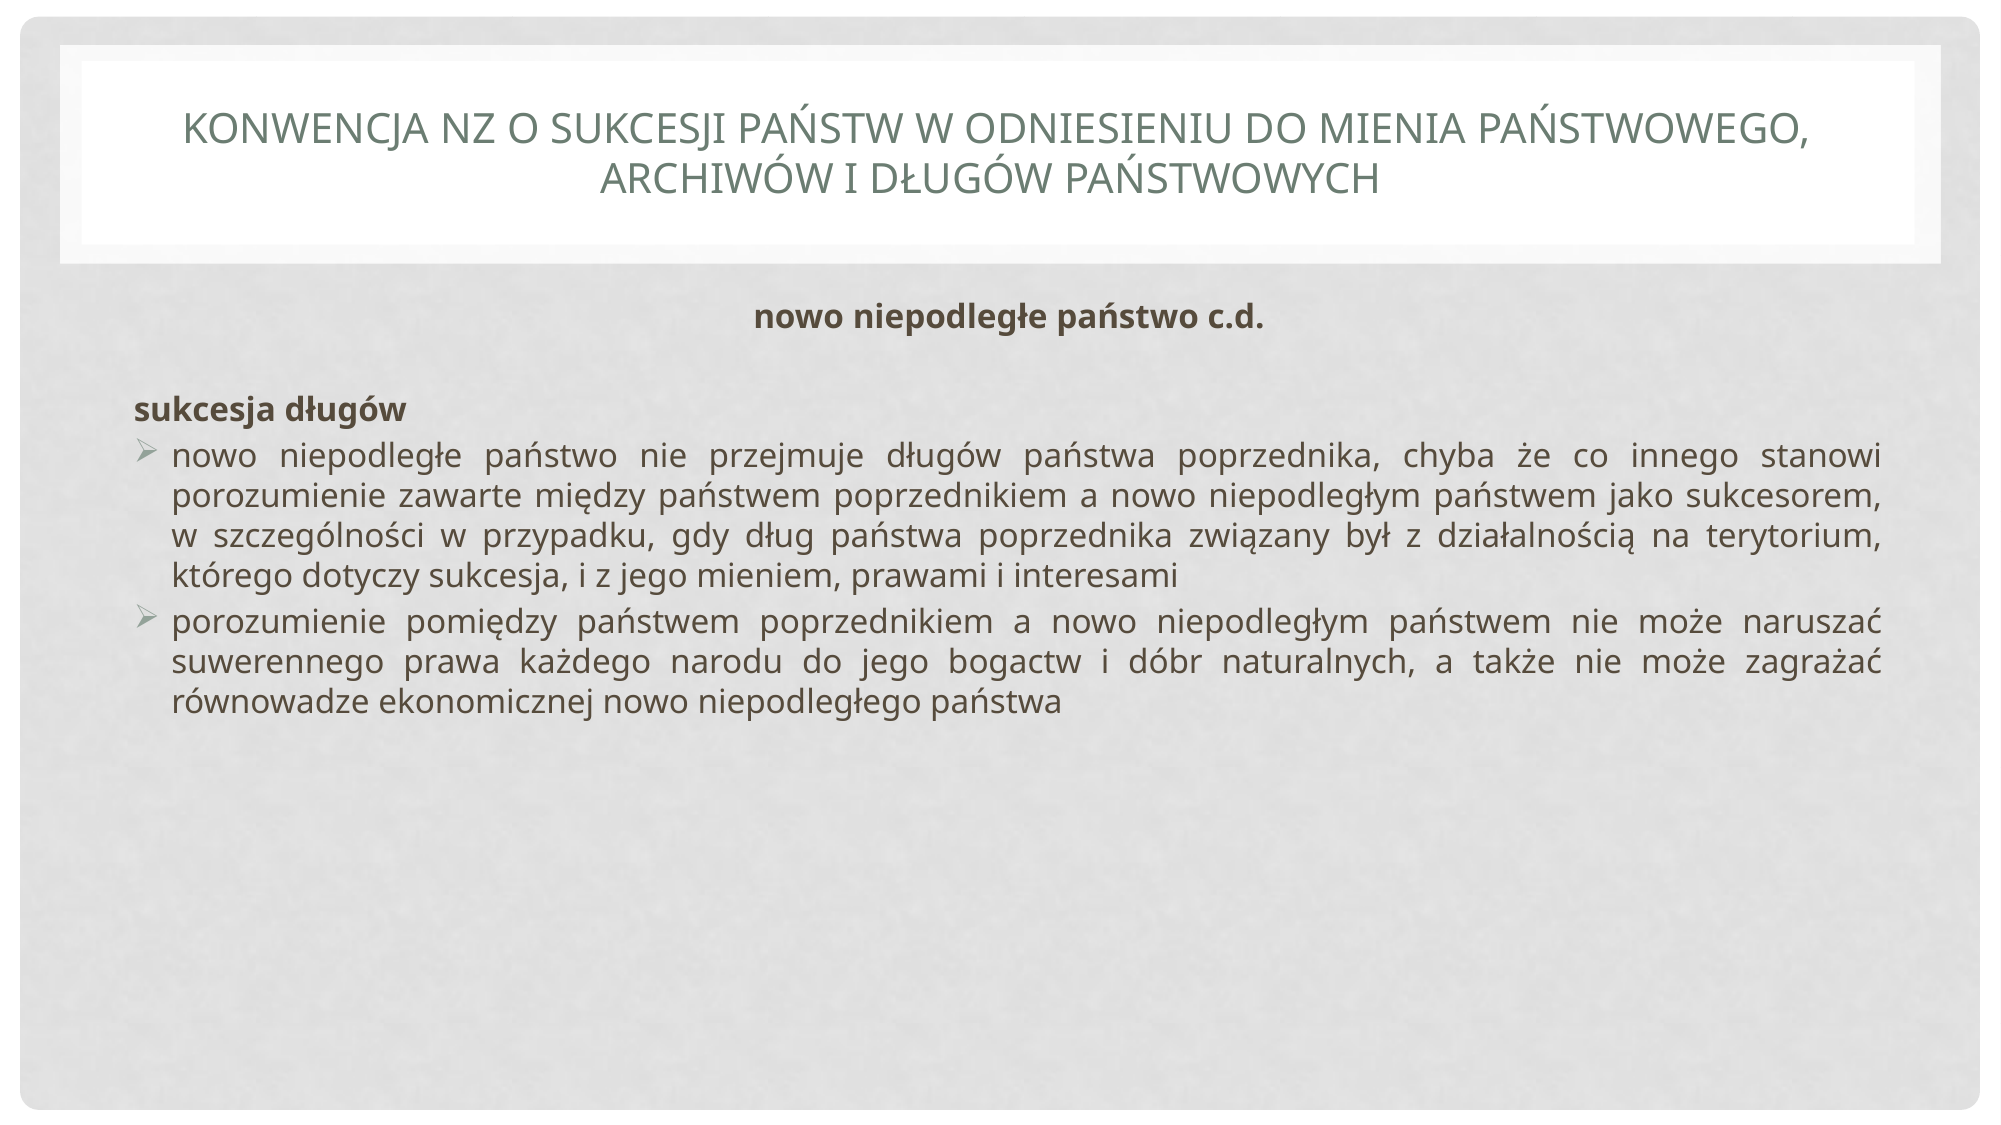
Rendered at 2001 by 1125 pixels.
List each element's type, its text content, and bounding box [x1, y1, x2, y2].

title Konwencja NZ o sukcesji państw w odniesieniu do mienia państwowego, archiwów i długów państwowych [93, 66, 1900, 238]
list nowo niepodległe państwo c.d. sukcesja długów nowo niepodległe państwo nie przejmuje długów państwa poprzednika, chyba że co innego stanowi porozumienie zawarte między państwem poprzednikiem a nowo niepodległym państwem jako sukcesorem, w szczególności w przypadku, gdy dług państwa poprzednika związany był z działalnością na terytorium, którego dotyczy sukcesja, i z jego mieniem, prawami i interesami porozumienie pomiędzy państwem poprzednikiem a nowo niepodległym państwem nie może naruszać suwerennego prawa każdego narodu do jego bogactw i dóbr naturalnych, a także nie może zagrażać równowadze ekonomicznej nowo niepodległego państwa [99, 287, 1900, 1058]
